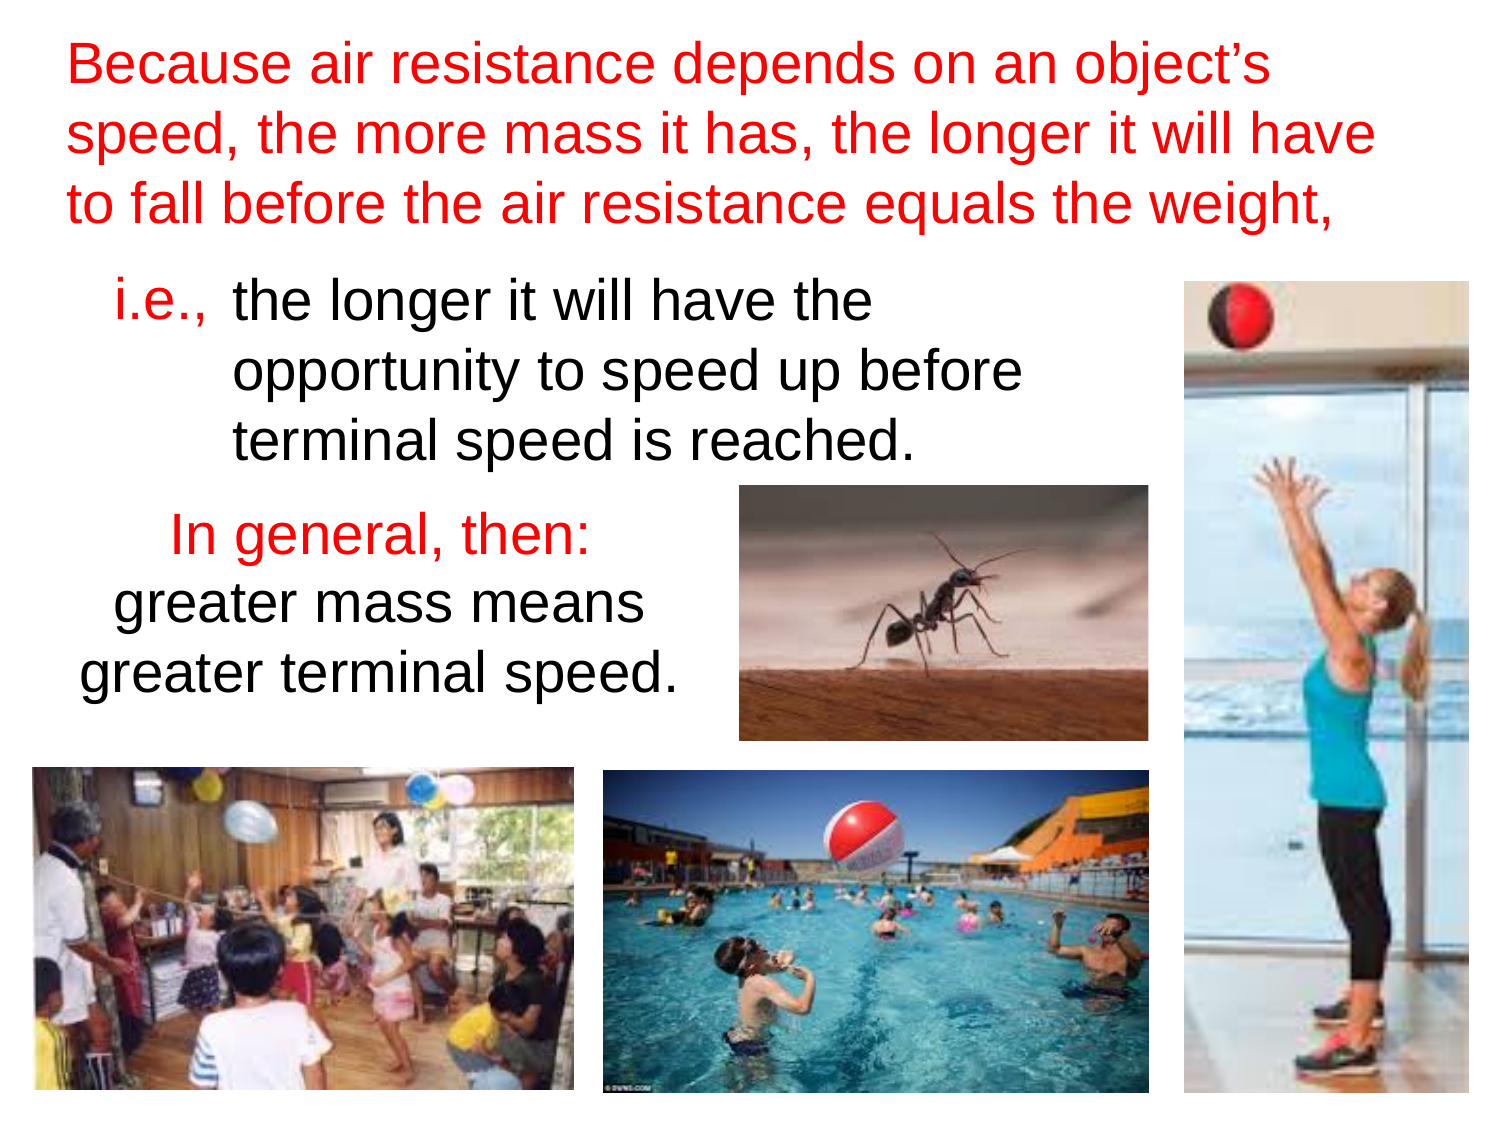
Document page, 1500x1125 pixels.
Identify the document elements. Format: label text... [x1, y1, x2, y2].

picture [31, 766, 574, 1090]
text_box In general, then: [154, 489, 608, 557]
picture [602, 769, 1149, 1093]
picture [738, 485, 1149, 741]
text_box the longer it will have the opportunity to speed up before terminal speed is reached. [217, 255, 1057, 480]
text_box Because air resistance depends on an object’s speed, the more mass it has, the longer it will have to fall before the air resistance equals the weight, i.e., [51, 17, 1394, 339]
picture [1184, 281, 1469, 1093]
text_box greater mass means greater terminal speed. [64, 557, 696, 712]
